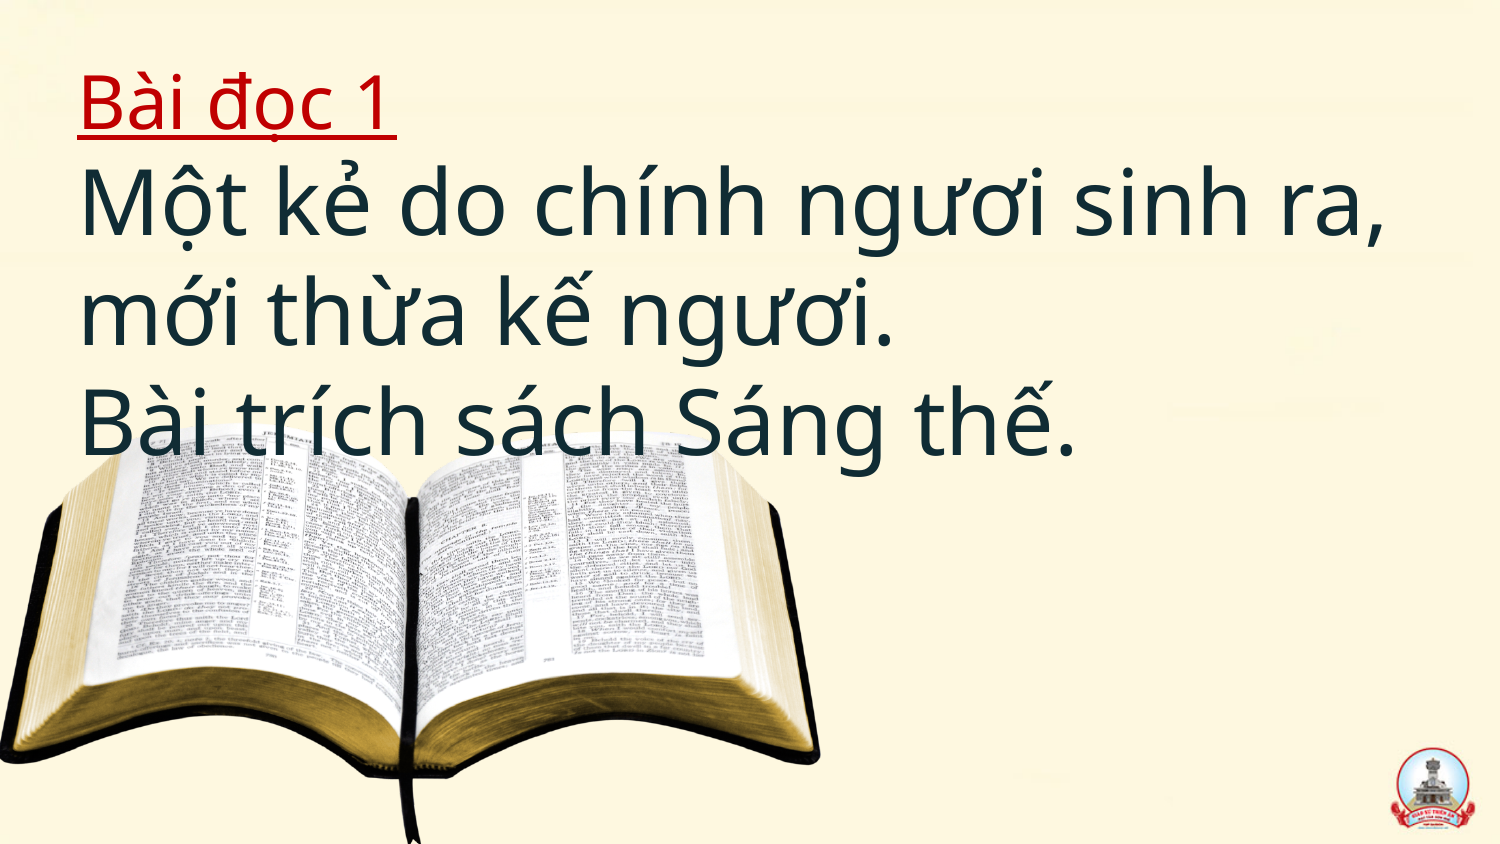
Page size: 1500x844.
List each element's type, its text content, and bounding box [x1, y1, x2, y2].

text_box Bài đọc 1 Một kẻ do chính ngươi sinh ra, mới thừa kế ngươi. Bài trích sách Sáng thế. [62, 46, 1438, 482]
picture [0, 0, 1500, 844]
